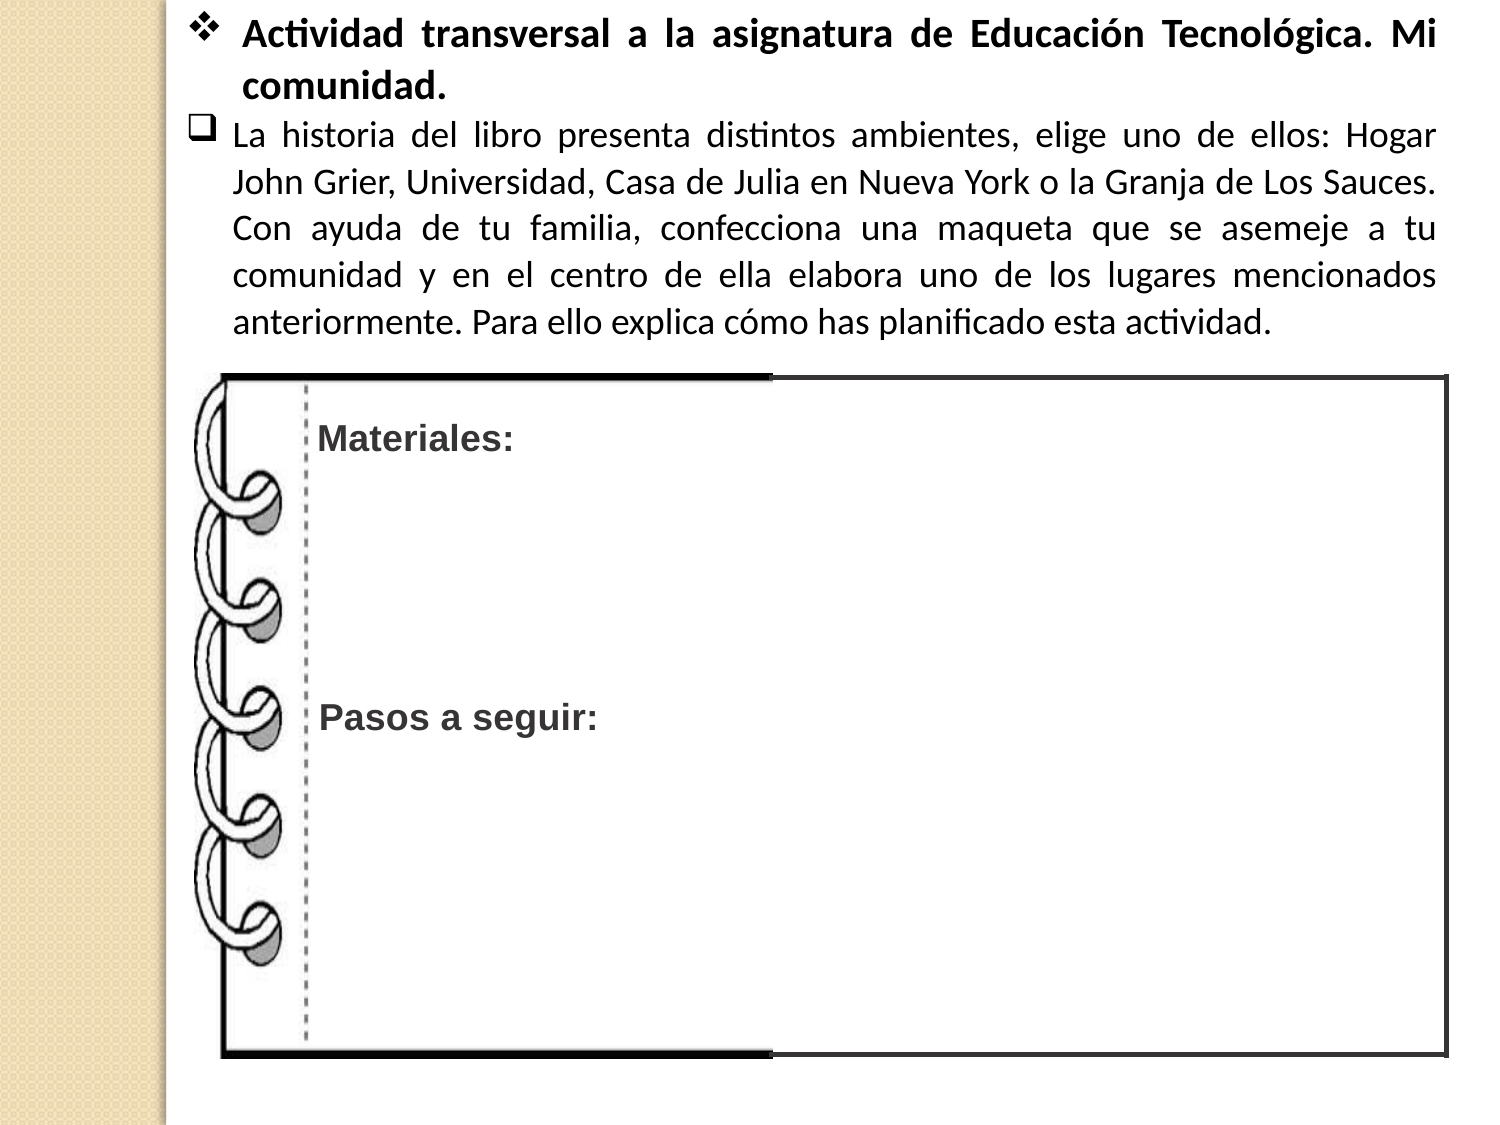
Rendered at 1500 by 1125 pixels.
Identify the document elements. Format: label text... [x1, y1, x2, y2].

text_box Actividad transversal a la asignatura de Educación Tecnológica. Mi comunidad. La historia del libro presenta distintos ambientes, elige uno de ellos: Hogar John Grier, Universidad, Casa de Julia en Nueva York o la Granja de Los Sauces. Con ayuda de tu familia, confecciona una maqueta que se asemeje a tu comunidad y en el centro de ella elabora uno de los lugares mencionados anteriormente. Para ello explica cómo has planificado esta actividad. [171, 0, 1471, 418]
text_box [194, 373, 1448, 1059]
